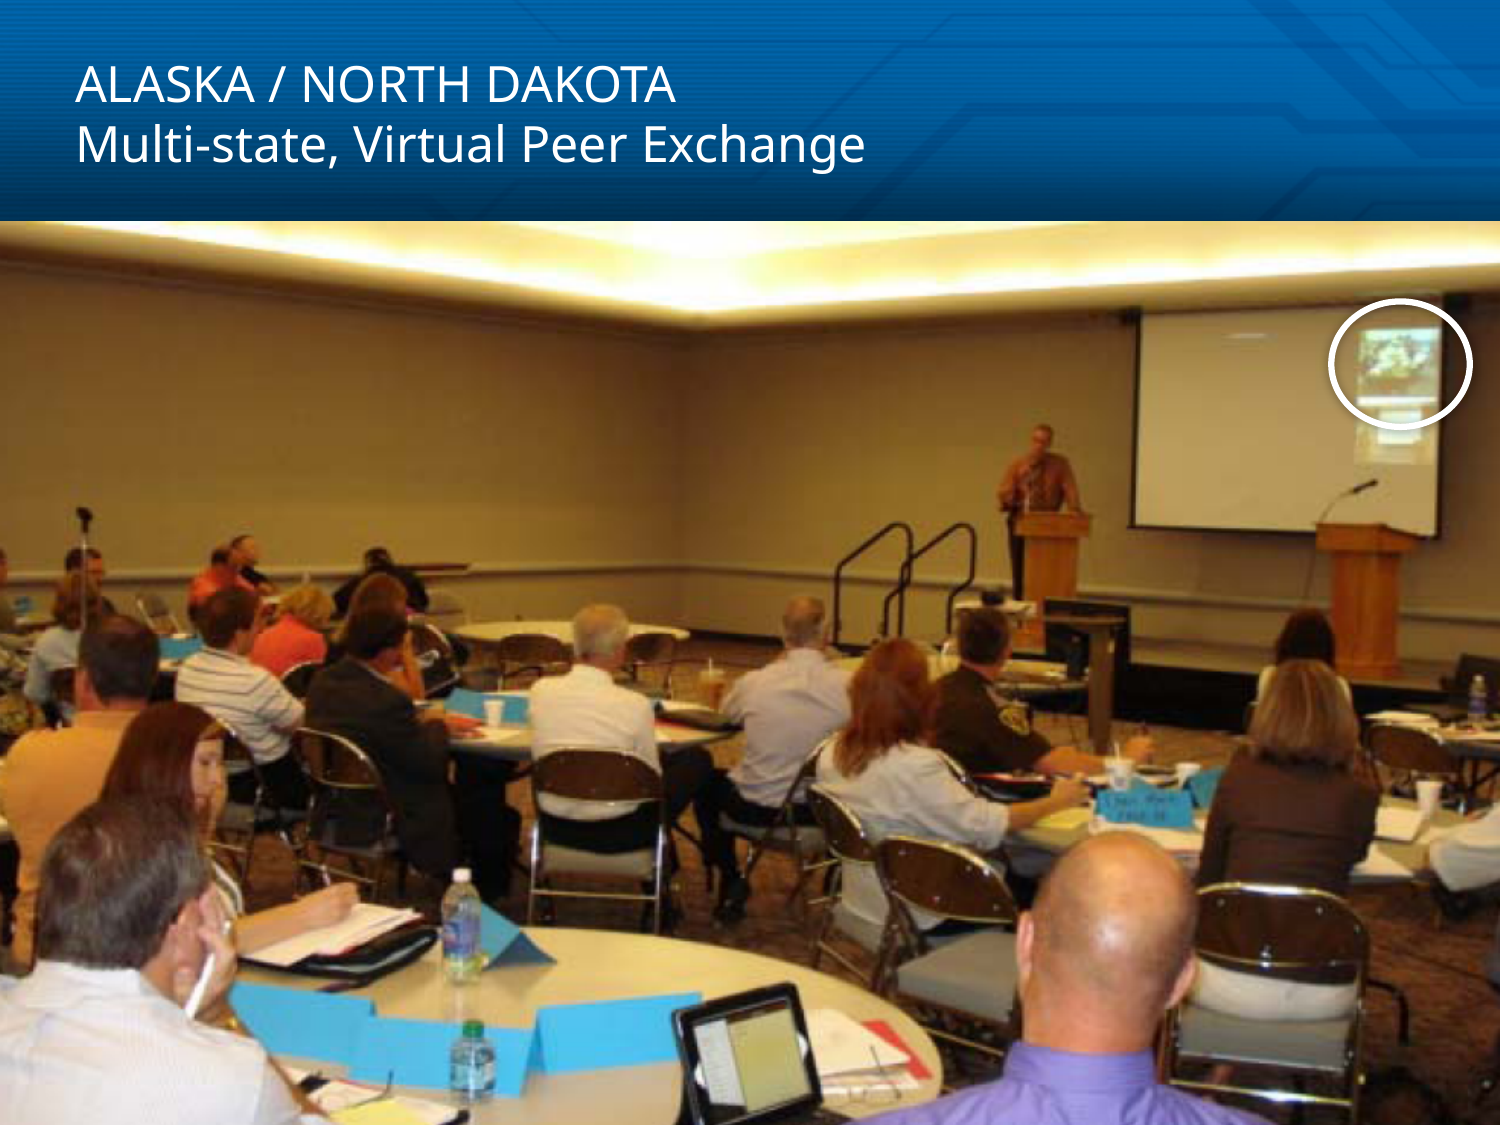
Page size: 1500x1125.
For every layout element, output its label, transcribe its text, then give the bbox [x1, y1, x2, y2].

picture [0, 0, 1500, 1125]
title ALASKA / NORTH DAKOTA Multi-state, Virtual Peer Exchange [75, 46, 1395, 179]
